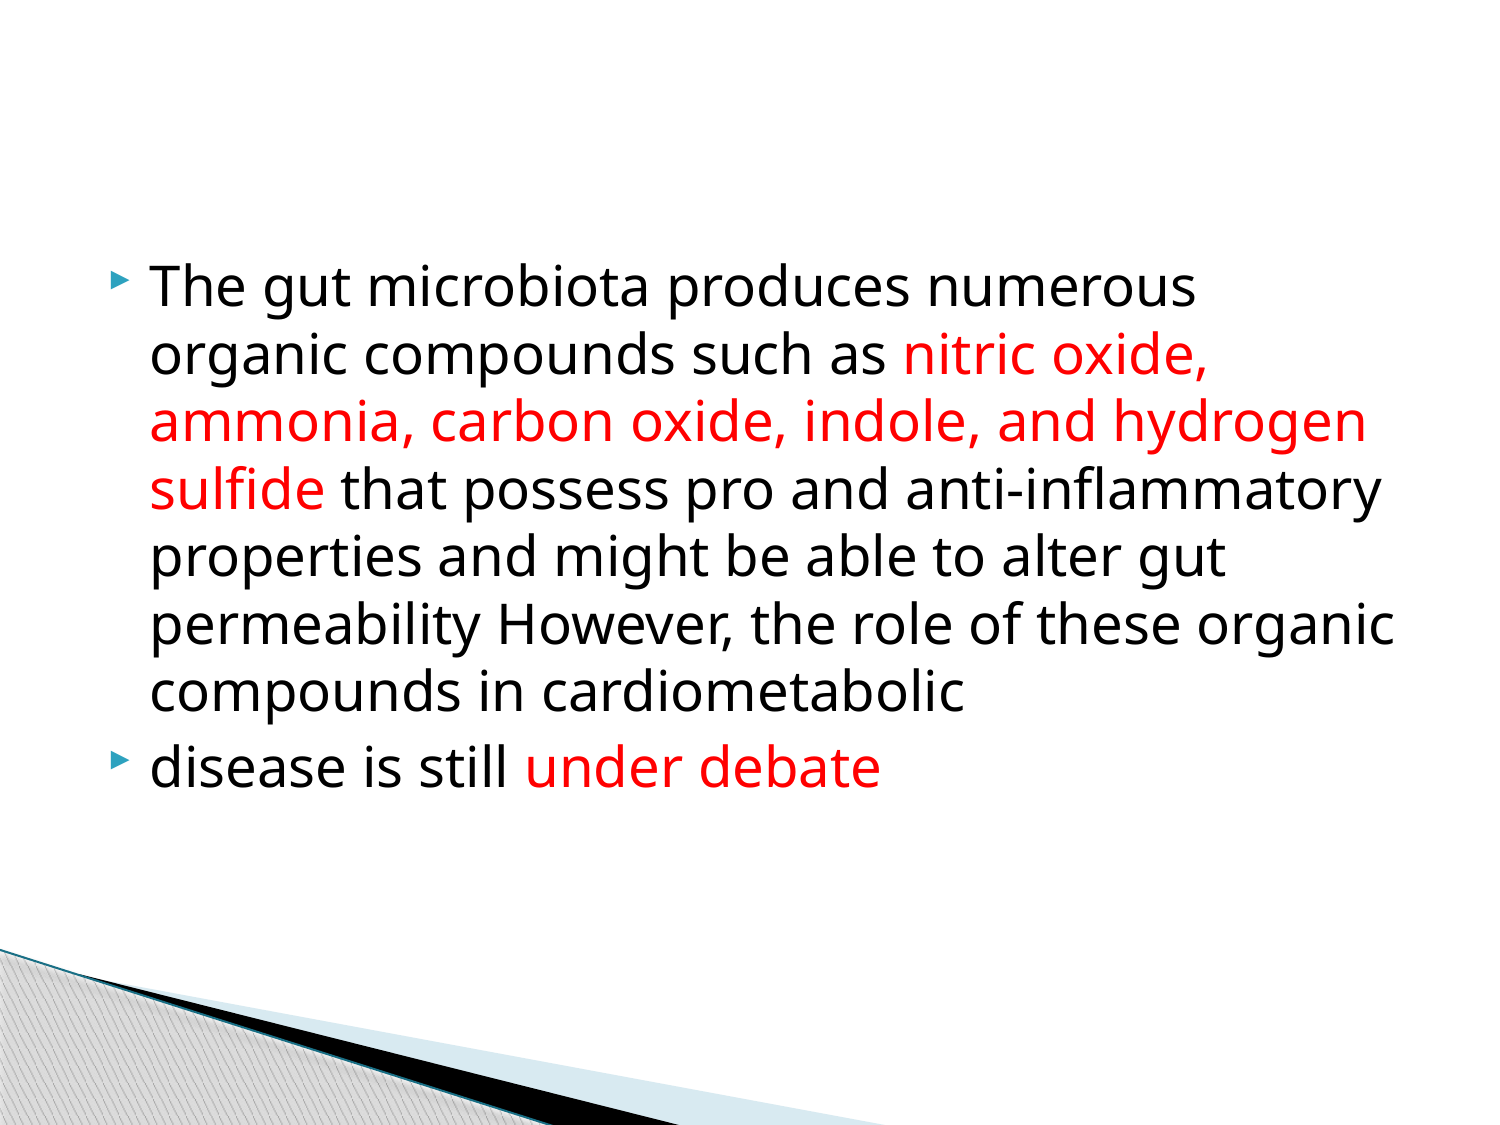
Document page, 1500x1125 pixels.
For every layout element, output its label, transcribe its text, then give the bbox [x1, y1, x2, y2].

list The gut microbiota produces numerous organic compounds such as nitric oxide, ammonia, carbon oxide, indole, and hydrogen sulfide that possess pro and anti-inflammatory properties and might be able to alter gut permeability However, the role of these organic compounds in cardiometabolic disease is still under debate [75, 243, 1425, 986]
